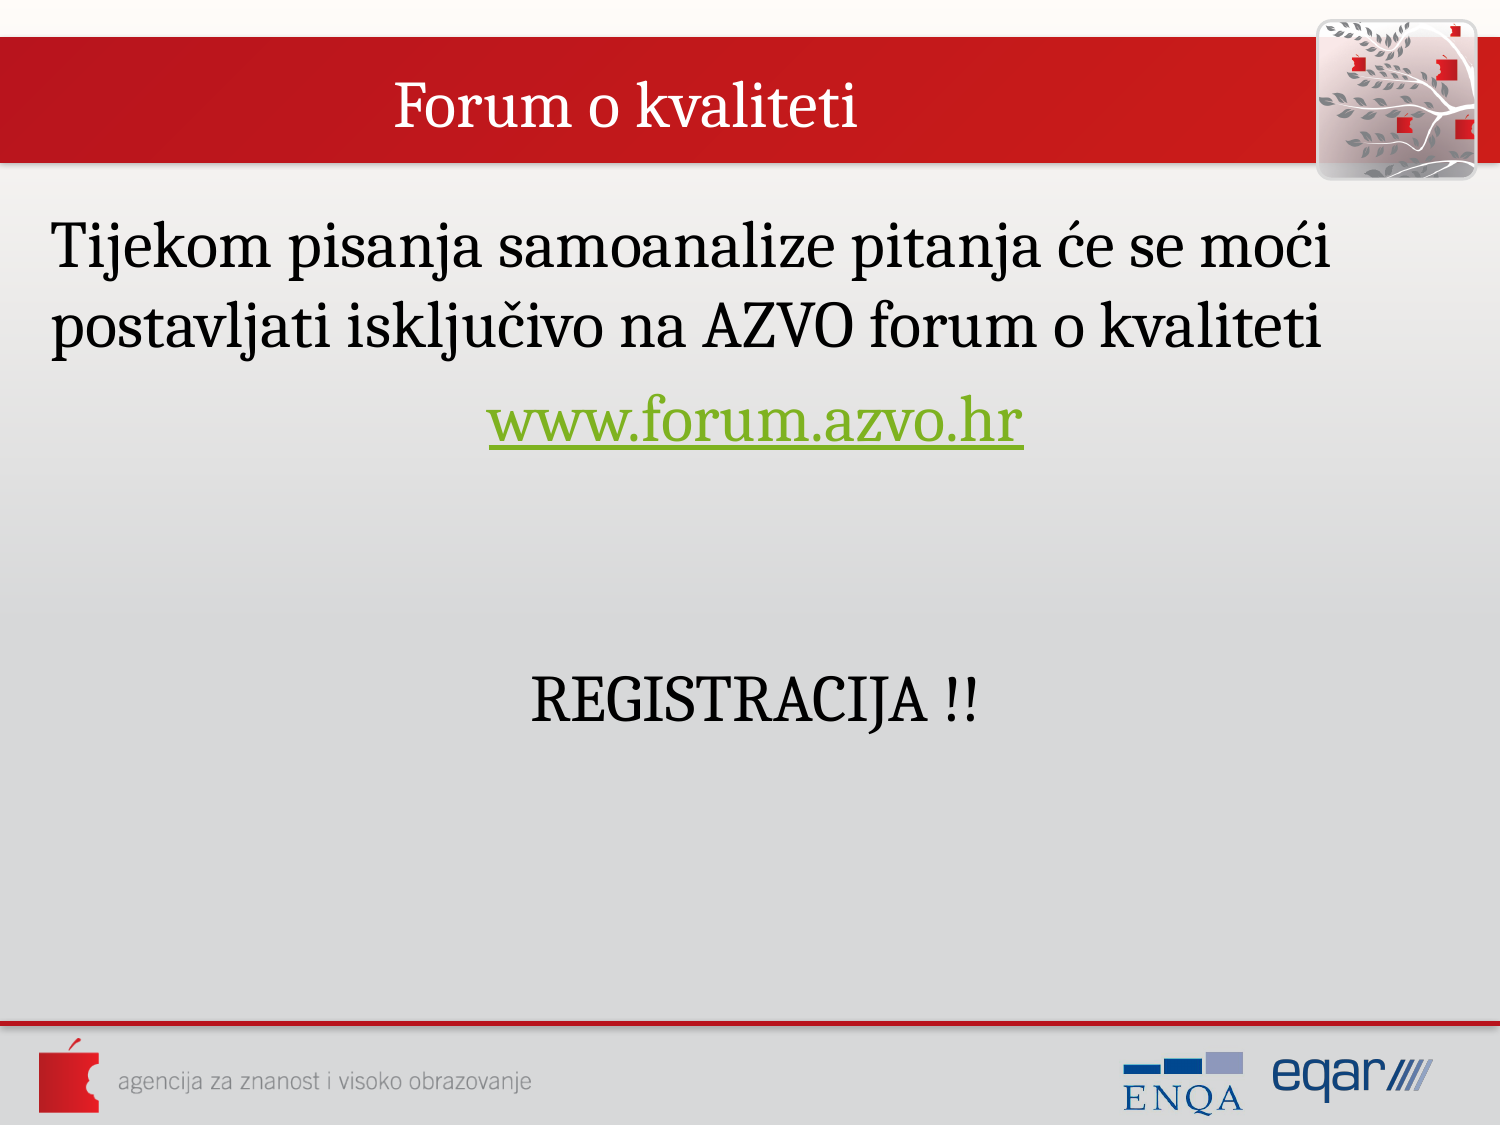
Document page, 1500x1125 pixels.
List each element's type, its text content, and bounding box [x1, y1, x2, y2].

title Forum o kvaliteti [34, 53, 1219, 147]
picture [39, 1038, 531, 1114]
list Tijekom pisanja samoanalize pitanja će se moći postavljati isključivo na AZVO forum o kvaliteti www.forum.azvo.hr REGISTRACIJA !! [35, 193, 1477, 1005]
picture [1320, 23, 1474, 177]
picture [1119, 1038, 1250, 1124]
picture [1273, 1059, 1433, 1103]
